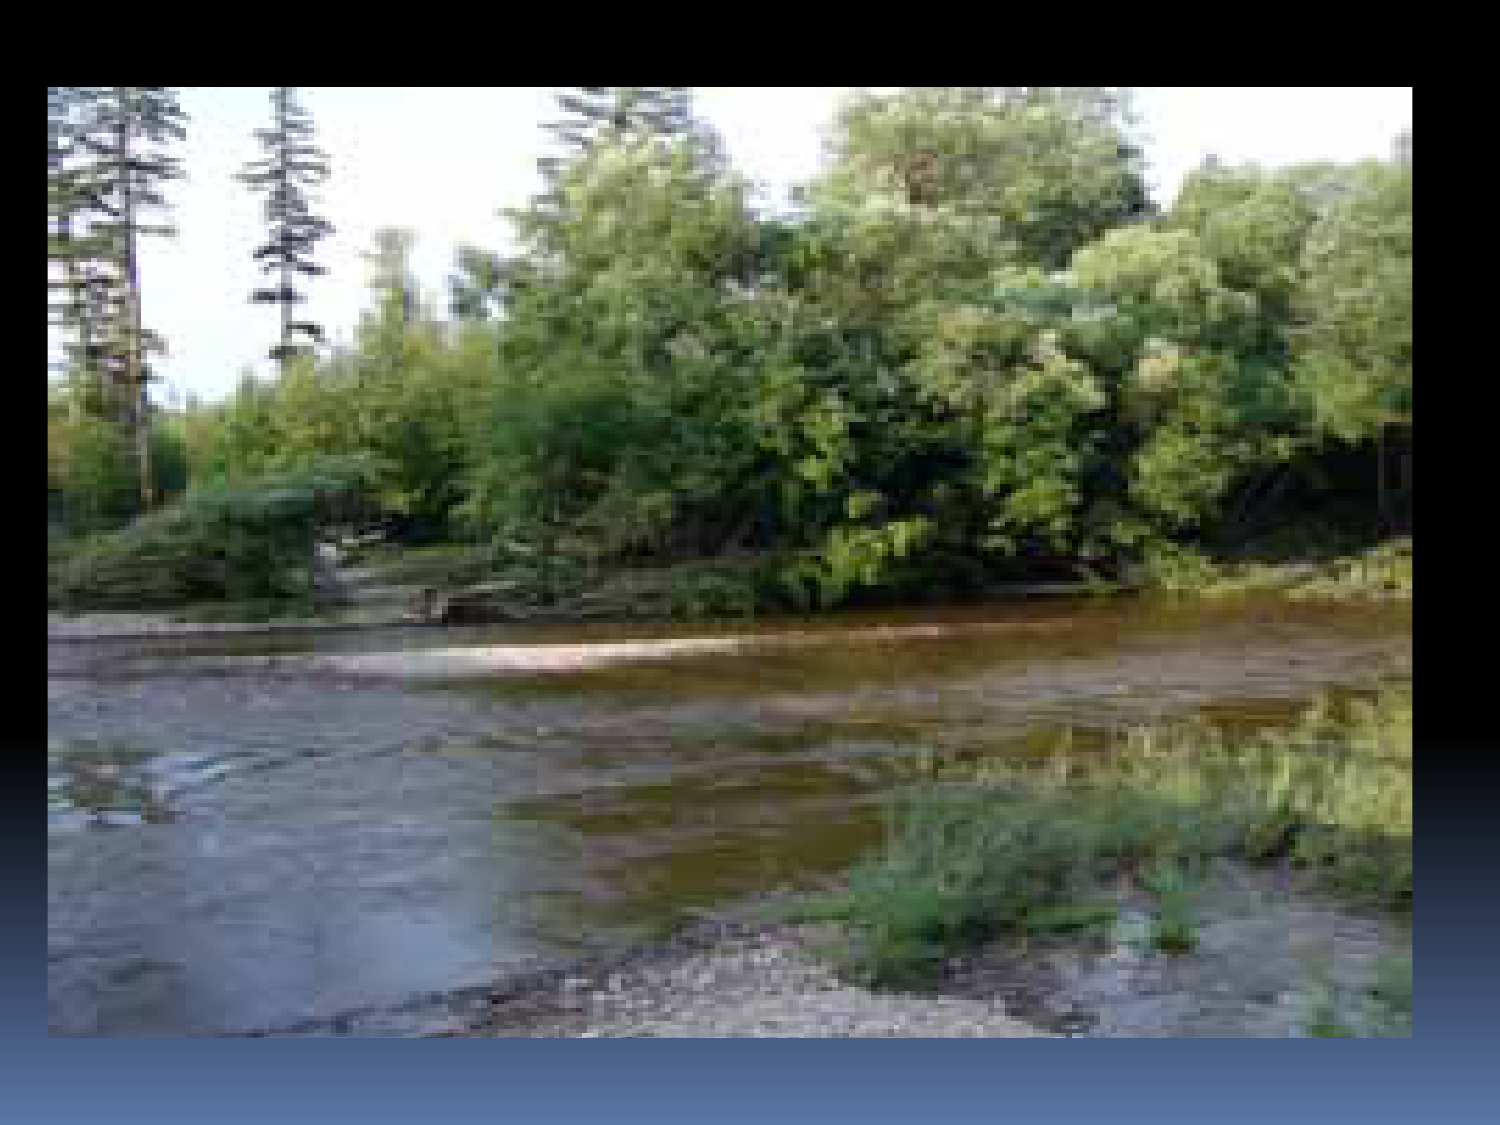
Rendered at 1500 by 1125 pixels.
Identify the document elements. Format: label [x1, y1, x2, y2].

picture [47, 87, 1413, 1039]
